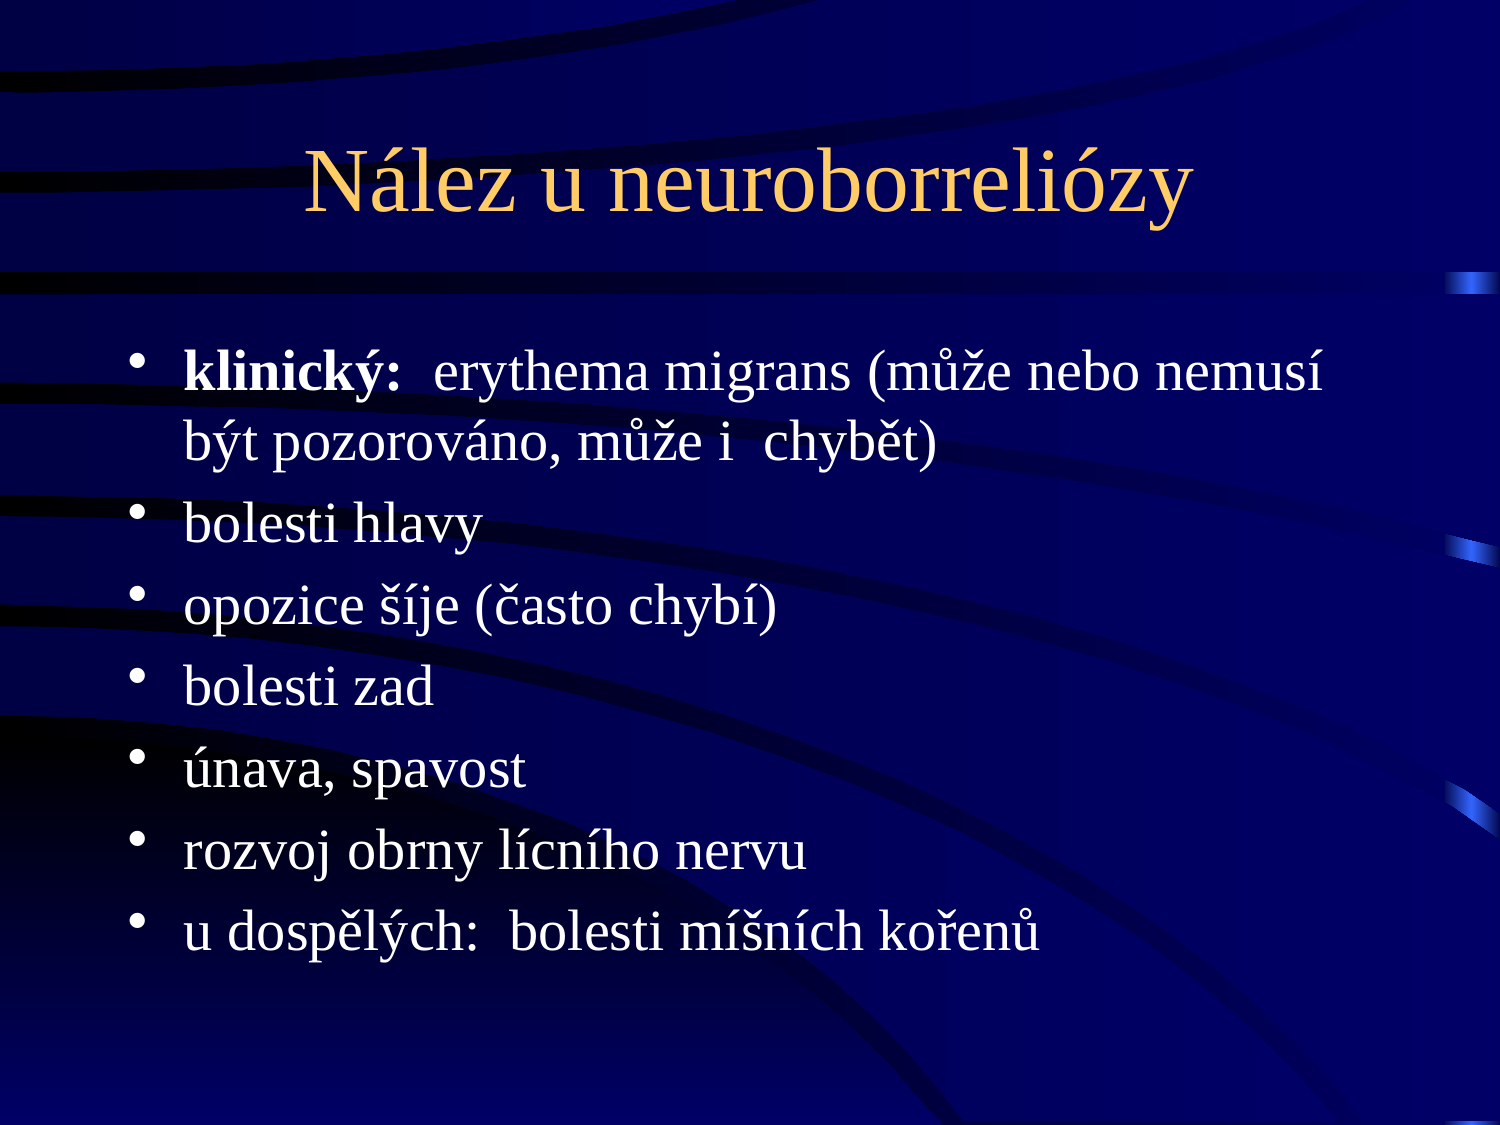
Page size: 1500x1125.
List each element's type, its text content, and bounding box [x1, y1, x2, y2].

title Nález u neuroborreliózy [112, 62, 1388, 288]
list klinický: erythema migrans (může nebo nemusí být pozorováno, může i chybět) bolesti hlavy opozice šíje (často chybí) bolesti zad únava, spavost rozvoj obrny lícního nervu u dospělých: bolesti míšních kořenů [112, 324, 1388, 1001]
